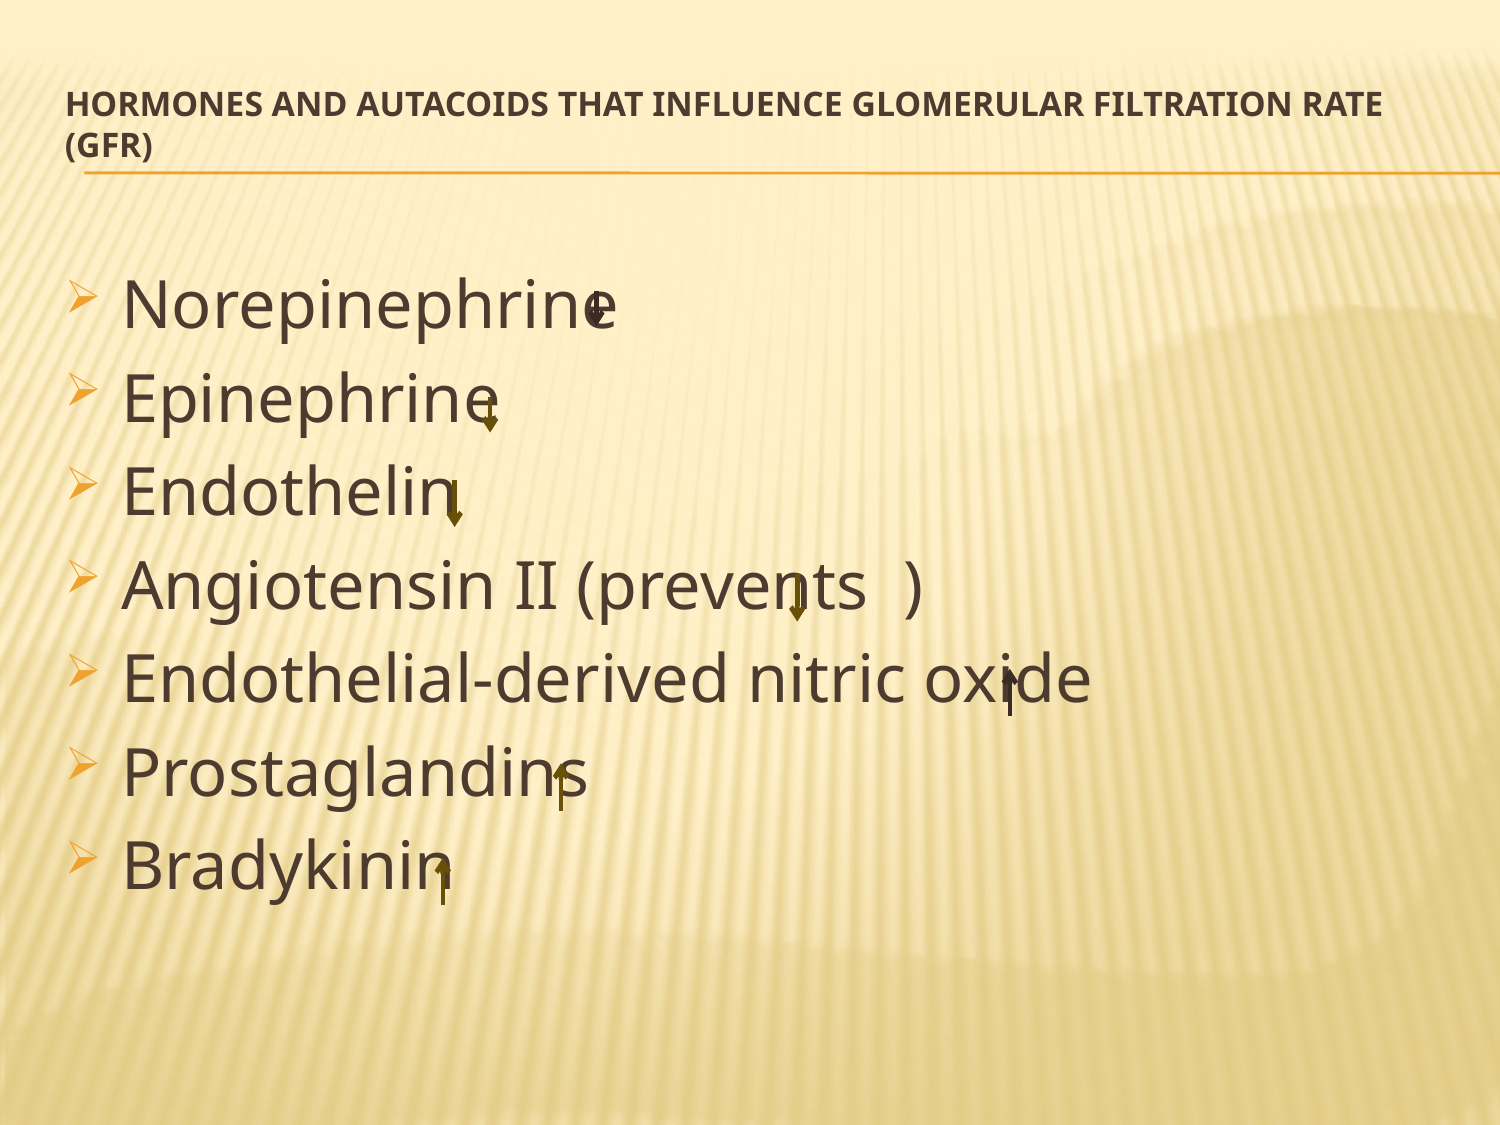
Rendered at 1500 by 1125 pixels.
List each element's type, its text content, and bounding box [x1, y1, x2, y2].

list Norepinephrine Epinephrine Endothelin Angiotensin II (prevents ) Endothelial-derived nitric oxide Prostaglandins Bradykinin [50, 254, 1475, 998]
title Hormones and Autacoids That Influence Glomerular Filtration Rate (GFR) [50, 75, 1475, 213]
